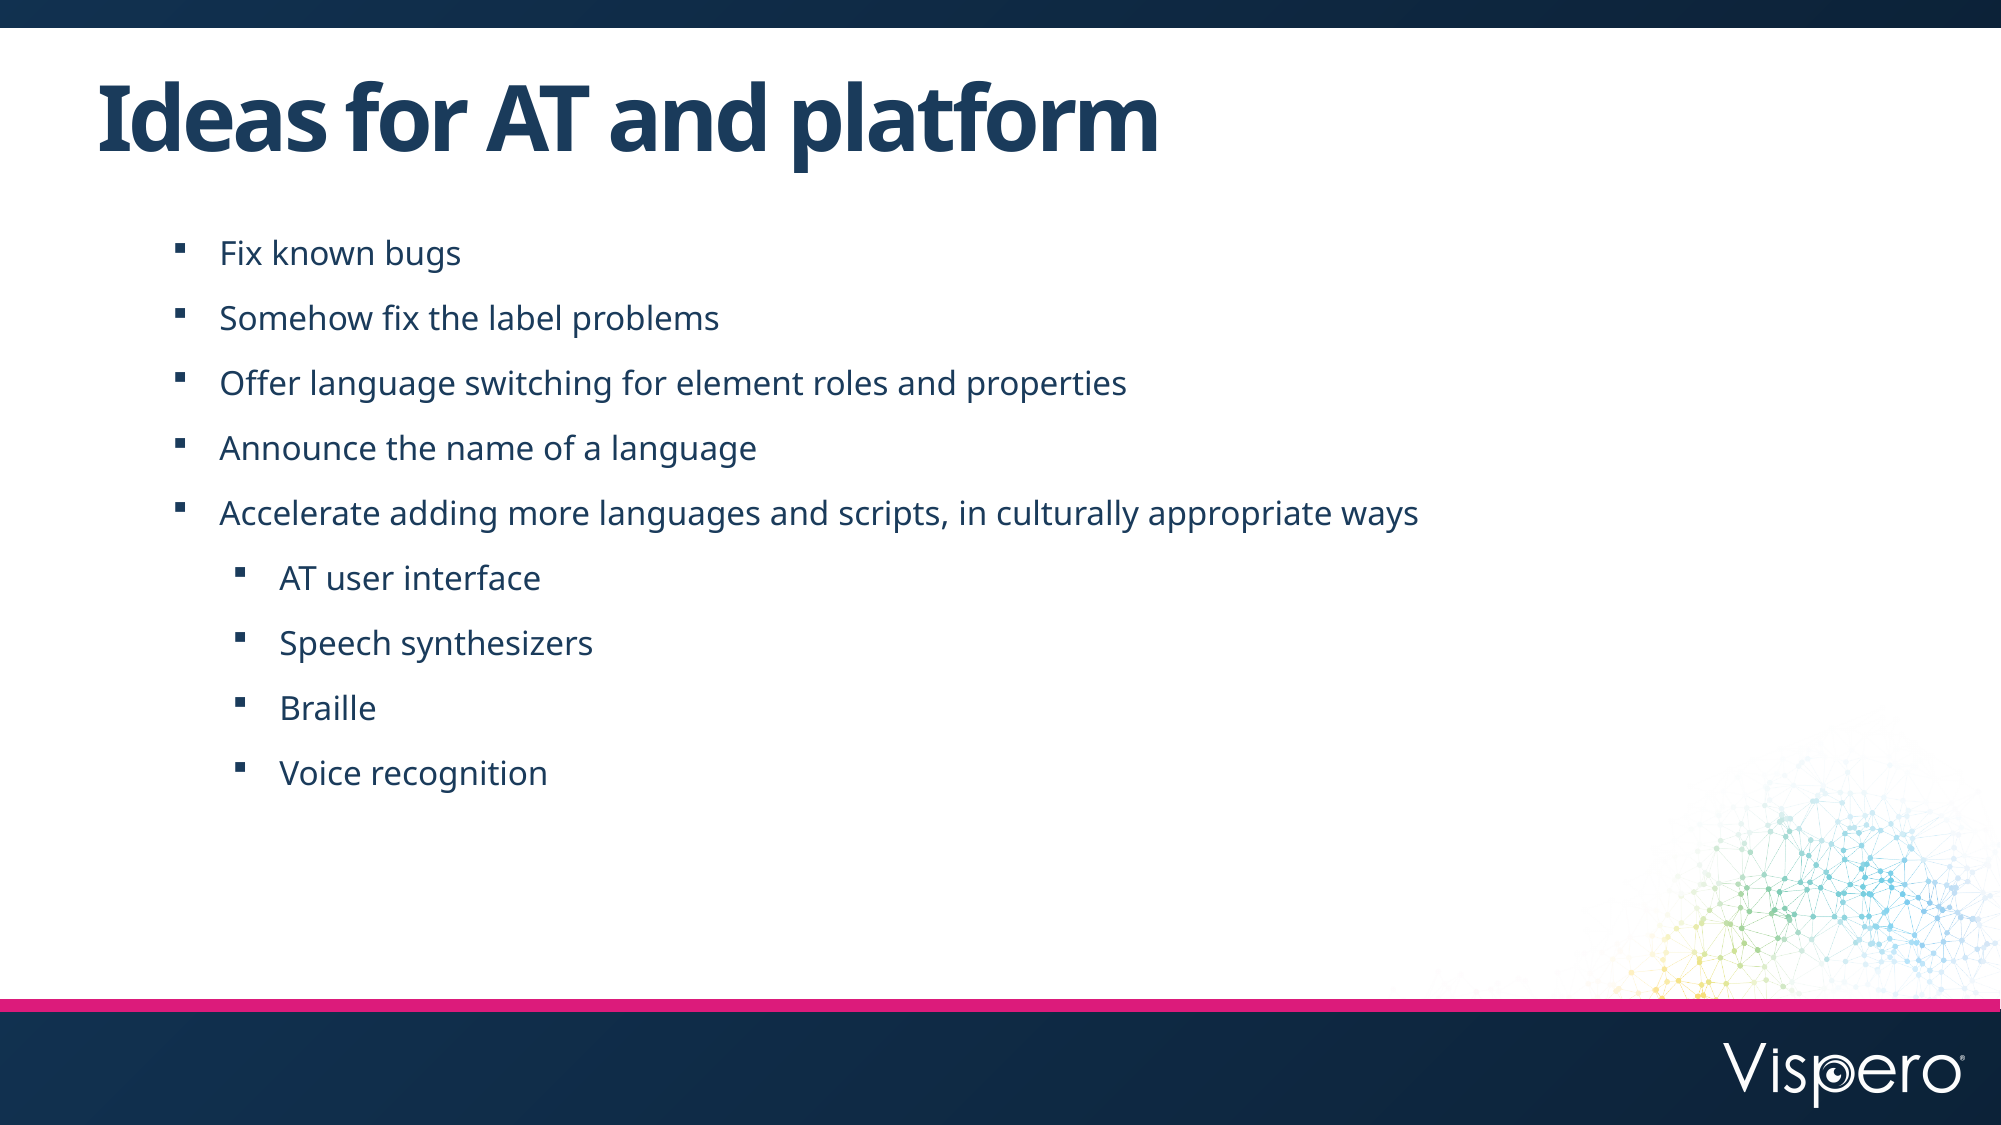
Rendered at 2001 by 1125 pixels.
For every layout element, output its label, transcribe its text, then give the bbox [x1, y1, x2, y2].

title Ideas for AT and platform [82, 34, 1897, 179]
picture [1723, 1043, 1965, 1108]
picture [1378, 594, 2001, 999]
list Fix known bugs Somehow fix the label problems Offer language switching for element roles and properties Announce the name of a language Accelerate adding more languages and scripts, in culturally appropriate ways AT user interface Speech synthesizers Braille Voice recognition [157, 224, 1494, 878]
